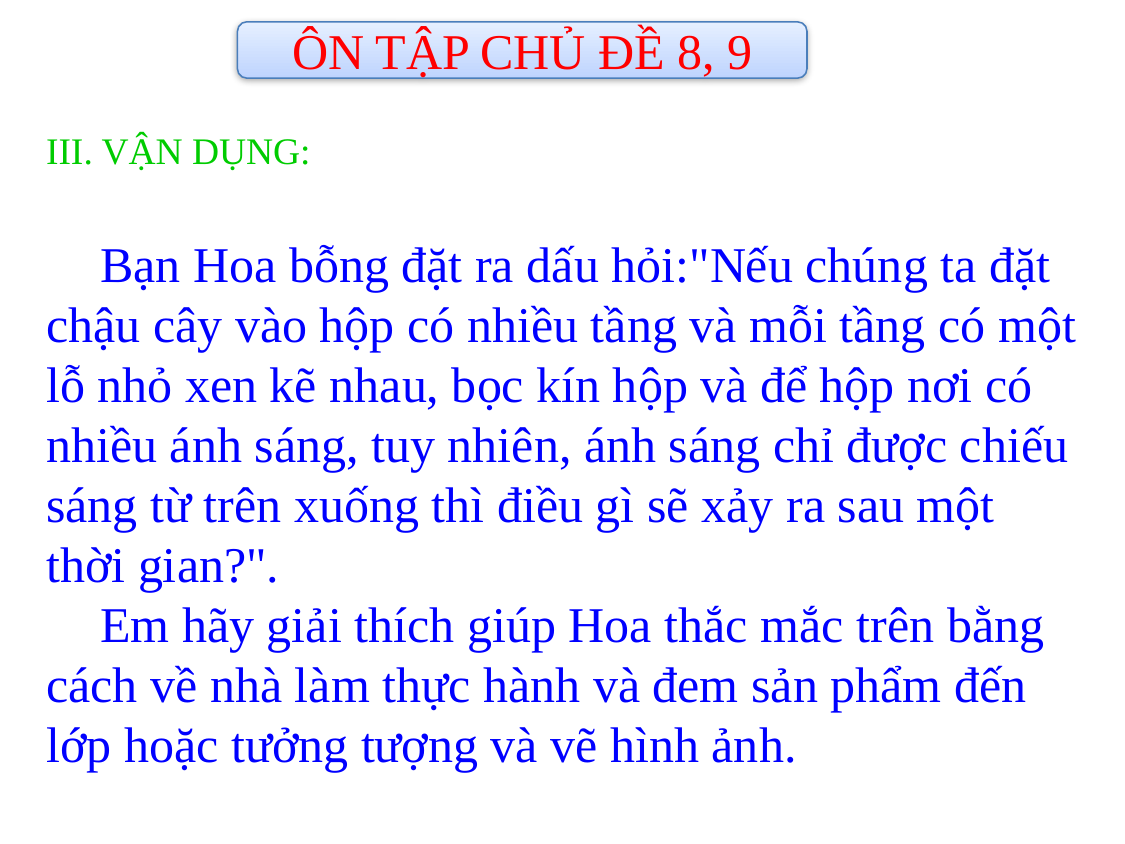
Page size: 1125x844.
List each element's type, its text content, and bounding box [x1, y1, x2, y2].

text_box ÔN TẬP CHỦ ĐỀ 8, 9 [236, 21, 808, 79]
text_box Bạn Hoa bỗng đặt ra dấu hỏi:"Nếu chúng ta đặt chậu cây vào hộp có nhiều tầng và mỗi tầng có một lỗ nhỏ xen kẽ nhau, bọc kín hộp và để hộp nơi có nhiều ánh sáng, tuy nhiên, ánh sáng chỉ được chiếu sáng từ trên xuống thì điều gì sẽ xảy ra sau một thời gian?". Em hãy giải thích giúp Hoa thắc mắc trên bằng cách về nhà làm thực hành và đem sản phẩm đến lớp hoặc tưởng tượng và vẽ hình ảnh. [31, 224, 1094, 780]
text_box III. VẬN DỤNG: [31, 119, 457, 180]
